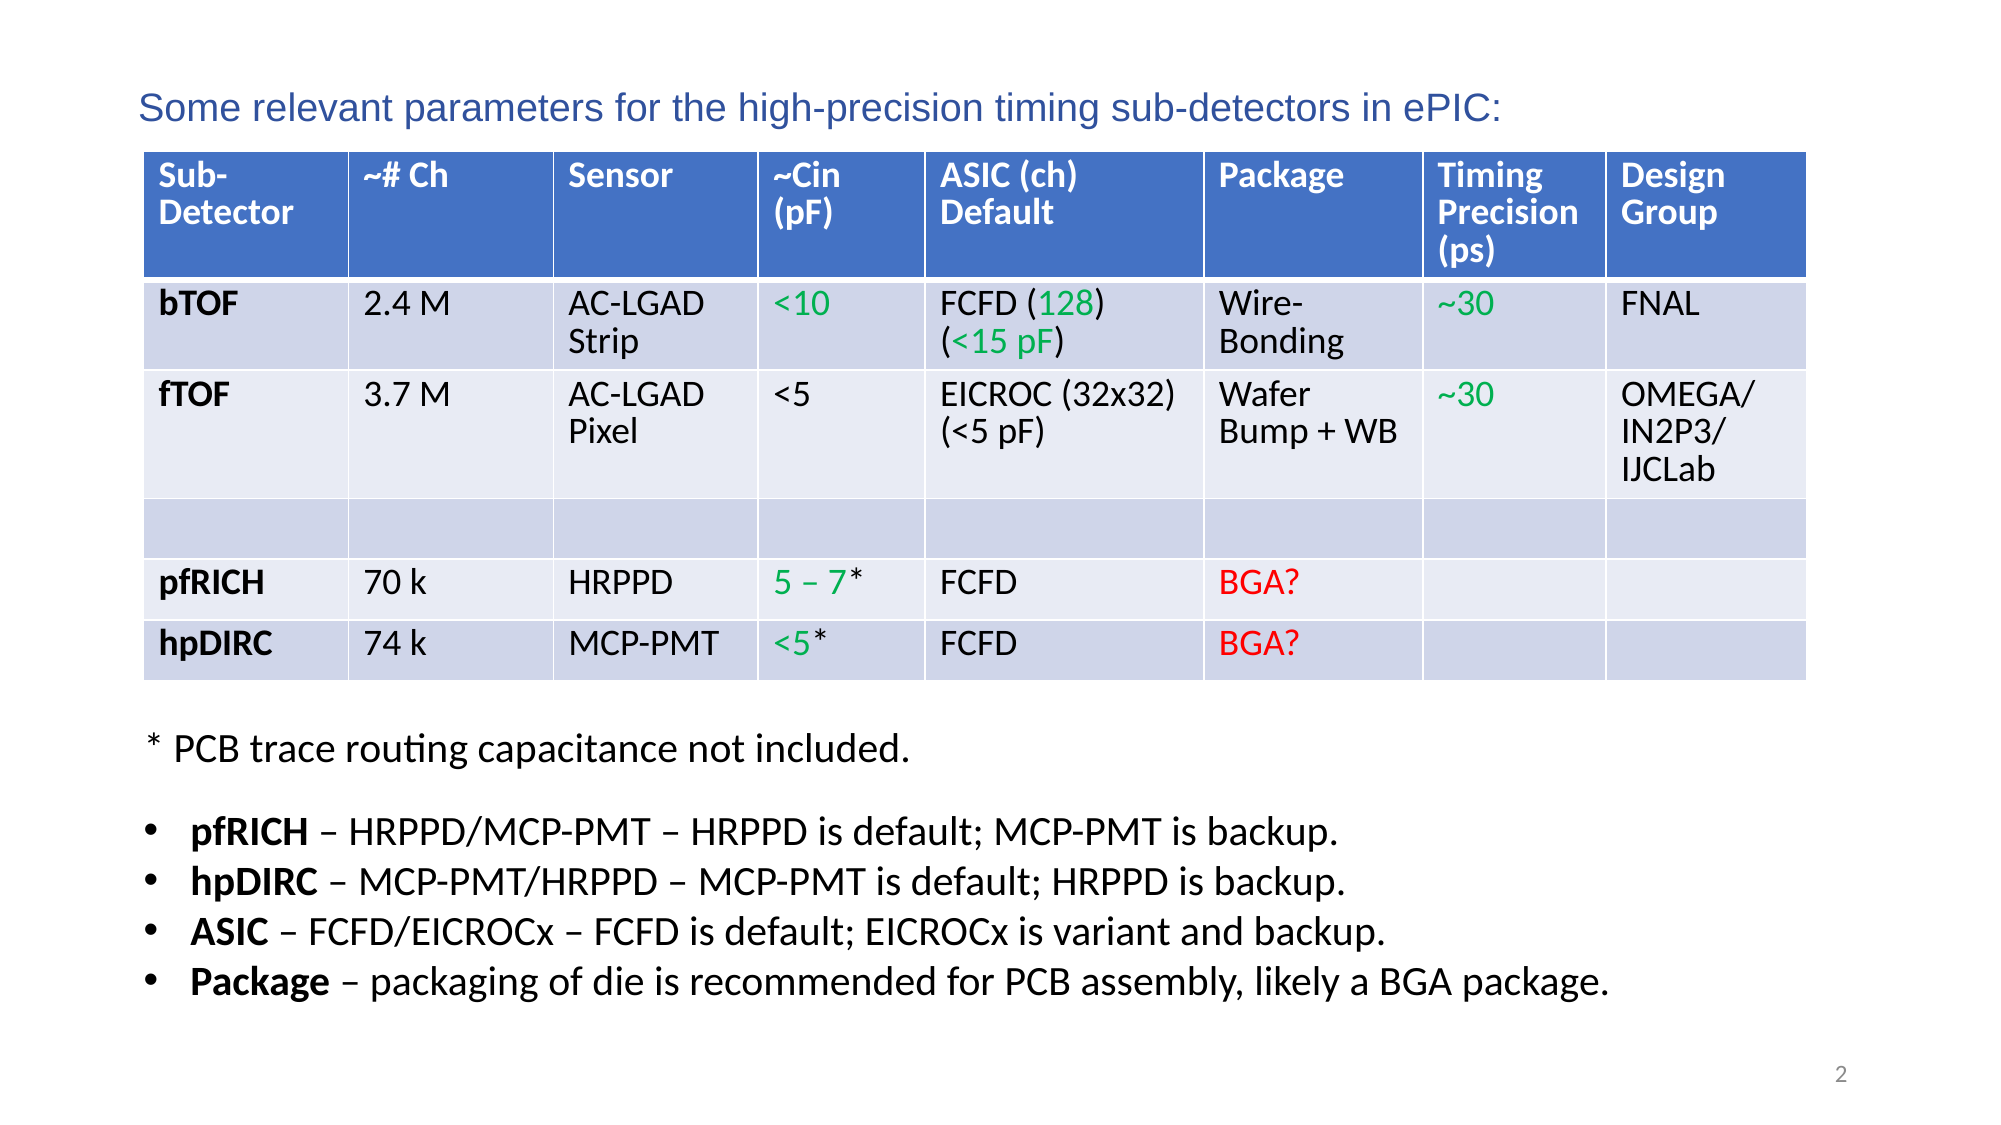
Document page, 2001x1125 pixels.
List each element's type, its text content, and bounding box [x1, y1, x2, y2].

table_cell [1424, 560, 1605, 619]
table_cell 3.7 M [349, 371, 553, 498]
table_cell 5 – 7* [759, 560, 924, 619]
table_cell [759, 499, 924, 558]
table_cell FCFD [926, 560, 1203, 619]
table_header Sensor [554, 152, 757, 277]
table_cell HRPPD [554, 560, 757, 619]
table_cell [926, 499, 1203, 558]
table_cell [1607, 499, 1806, 558]
table_cell [1424, 621, 1605, 680]
table_header ~# Ch [349, 152, 553, 277]
table_cell [349, 499, 553, 558]
table_cell FCFD [926, 621, 1203, 680]
table_cell AC-LGAD Strip [554, 283, 757, 369]
table_header ~Cin (pF) [759, 152, 924, 277]
slide_number 2 [1412, 1042, 1863, 1103]
table_cell Wafer Bump + WB [1205, 371, 1422, 498]
table_cell FCFD (128) (<15 pF) [926, 283, 1203, 369]
table_cell <5* [759, 621, 924, 680]
table_cell pfRICH [144, 560, 348, 619]
table_cell [554, 499, 757, 558]
table_cell FNAL [1607, 283, 1806, 369]
table_cell EICROC (32x32) (<5 pF) [926, 371, 1203, 498]
table_cell [144, 499, 348, 558]
table_cell MCP-PMT [554, 621, 757, 680]
table_cell 70 k [349, 560, 553, 619]
table_cell [1607, 621, 1806, 680]
table_cell OMEGA/IN2P3/IJCLab [1607, 371, 1806, 498]
table_cell fTOF [144, 371, 348, 498]
text_box Some relevant parameters for the high-precision timing sub-detectors in ePIC: [123, 66, 1538, 151]
table_header Sub-Detector [144, 152, 348, 277]
table_header Timing Precision (ps) [1424, 152, 1605, 277]
table_cell AC-LGAD Pixel [554, 371, 757, 498]
table_header Package [1205, 152, 1422, 277]
table_cell bTOF [144, 283, 348, 369]
table_cell BGA? [1205, 560, 1422, 619]
table_header ASIC (ch) Default [926, 152, 1203, 277]
table_cell Wire-Bonding [1205, 283, 1422, 369]
table_cell <5 [759, 371, 924, 498]
table_cell [1607, 560, 1806, 619]
table_cell hpDIRC [144, 621, 348, 680]
table_cell BGA? [1205, 621, 1422, 680]
text_box * PCB trace routing capacitance not included. [53, 713, 1808, 746]
table_cell <10 [759, 283, 924, 369]
table_cell ~30 [1424, 283, 1605, 369]
table_header Design Group [1607, 152, 1806, 277]
table_cell 74 k [349, 621, 553, 680]
table_cell [1424, 499, 1605, 558]
table_cell [1205, 499, 1422, 558]
table_cell ~30 [1424, 371, 1605, 498]
text_box pfRICH – HRPPD/MCP-PMT – HRPPD is default; MCP-PMT is backup. hpDIRC – MCP-PMT/HRPPD – MCP-PMT is default; HRPPD is backup. ASIC – FCFD/EICROCx – FCFD is default; EICROCx is variant and backup. Package – packaging of die is recommended for PCB assembly, likely a BGA package. [53, 746, 1808, 1062]
table_cell 2.4 M [349, 283, 553, 369]
